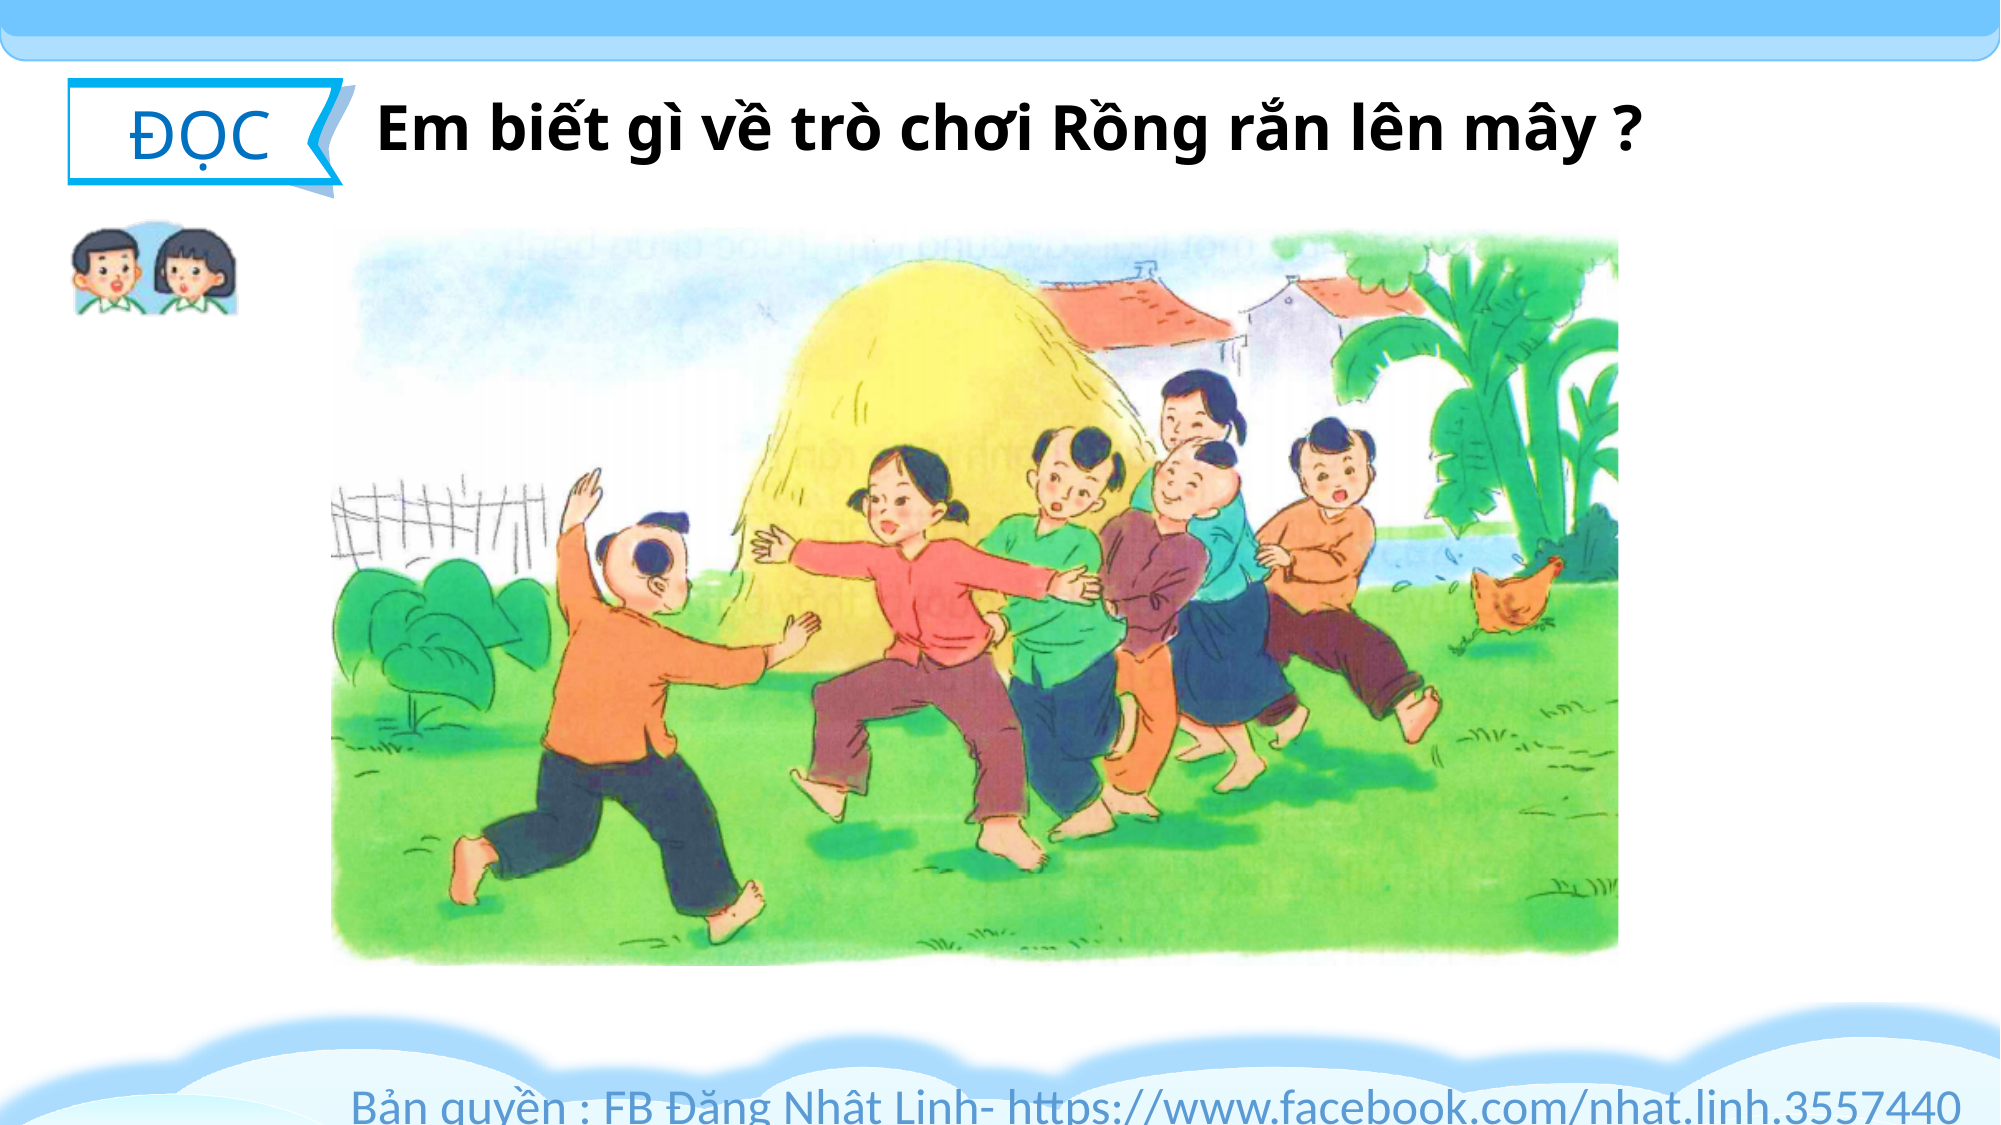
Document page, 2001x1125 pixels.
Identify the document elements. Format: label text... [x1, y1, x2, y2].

picture [0, 1002, 2000, 1125]
text_box Em biết gì về trò chơi Rồng rắn lên mây ? [355, 78, 1991, 173]
picture [33, 204, 262, 352]
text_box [67, 77, 349, 194]
picture [331, 227, 1619, 966]
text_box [0, 0, 2000, 61]
